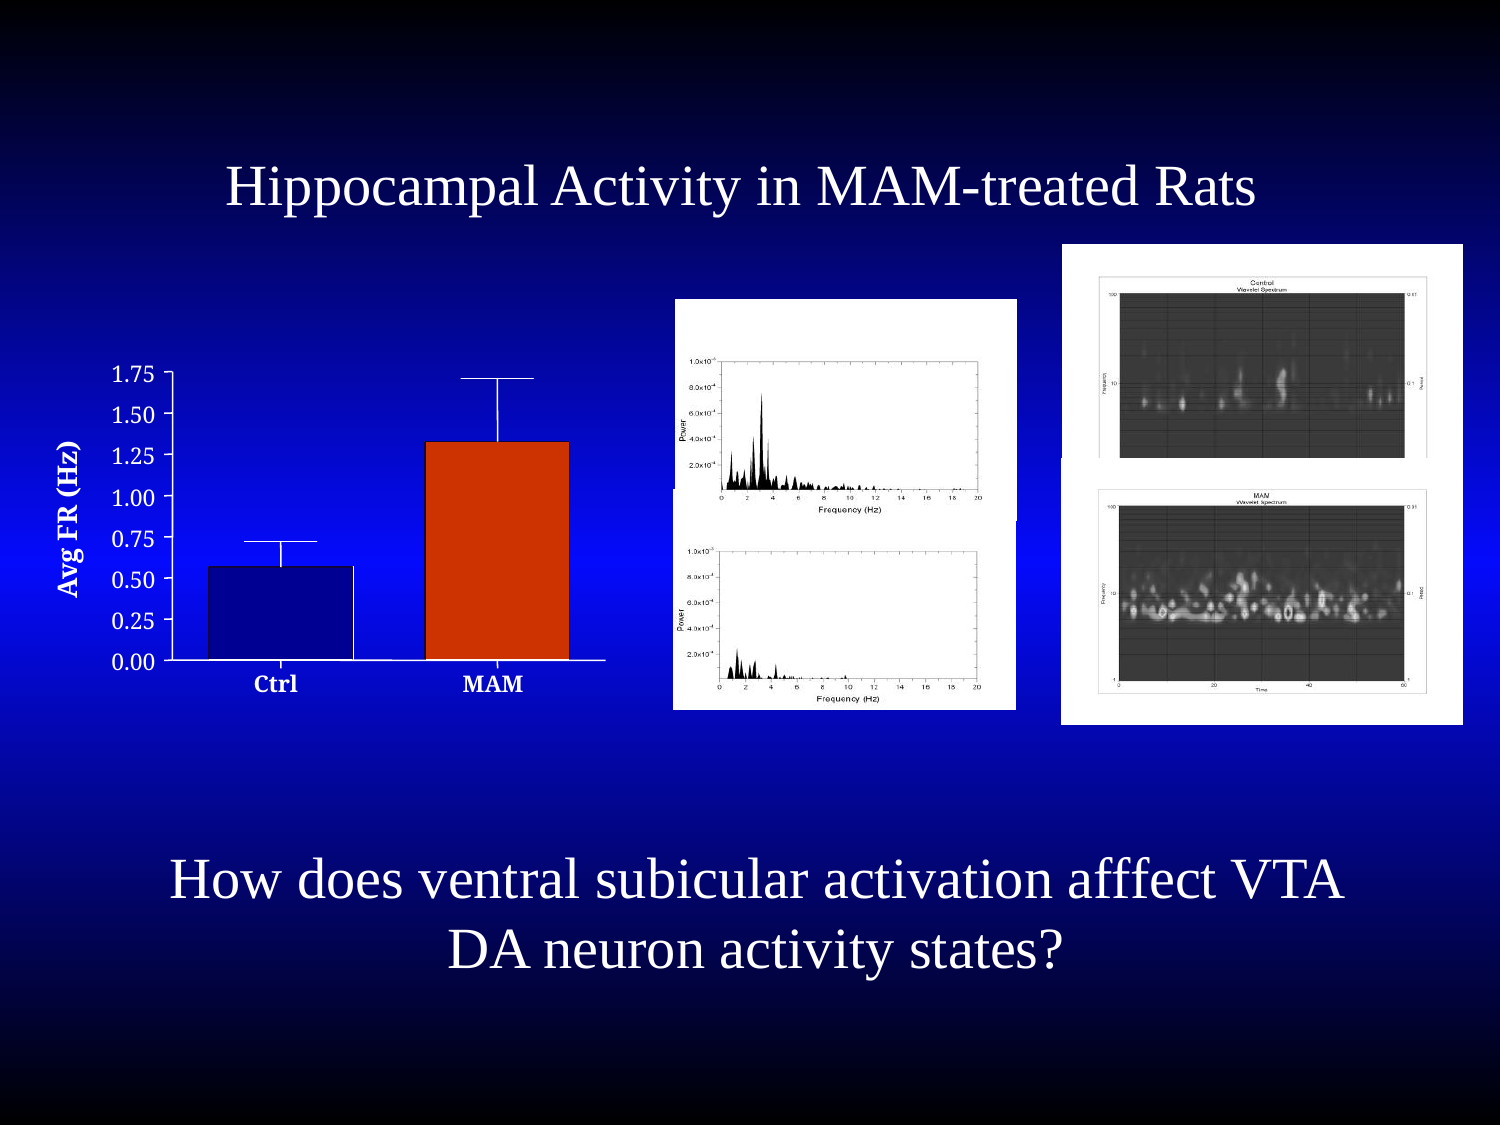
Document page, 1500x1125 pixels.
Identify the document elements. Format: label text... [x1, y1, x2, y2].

text_box [173, 371, 606, 660]
text_box [208, 567, 353, 660]
text_box 0.75 [111, 524, 156, 552]
text_box 0.50 [111, 565, 156, 594]
text_box 1.25 [111, 441, 156, 470]
text_box [425, 441, 570, 660]
text_box 1.75 [111, 359, 156, 387]
text_box How does ventral subicular activation afffect VTA DA neuron activity states? [112, 832, 1400, 988]
text_box MAM [462, 669, 524, 697]
text_box Avg FR (Hz) [50, 440, 83, 599]
text_box 0.00 [111, 647, 156, 676]
text_box Hippocampal Activity in MAM-treated Rats [210, 139, 1274, 225]
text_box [1061, 244, 1463, 726]
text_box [672, 299, 1018, 711]
text_box Ctrl [253, 669, 299, 697]
text_box 0.25 [111, 606, 156, 635]
text_box [62, 332, 666, 713]
text_box 1.00 [111, 483, 156, 511]
text_box 1.50 [111, 400, 156, 429]
